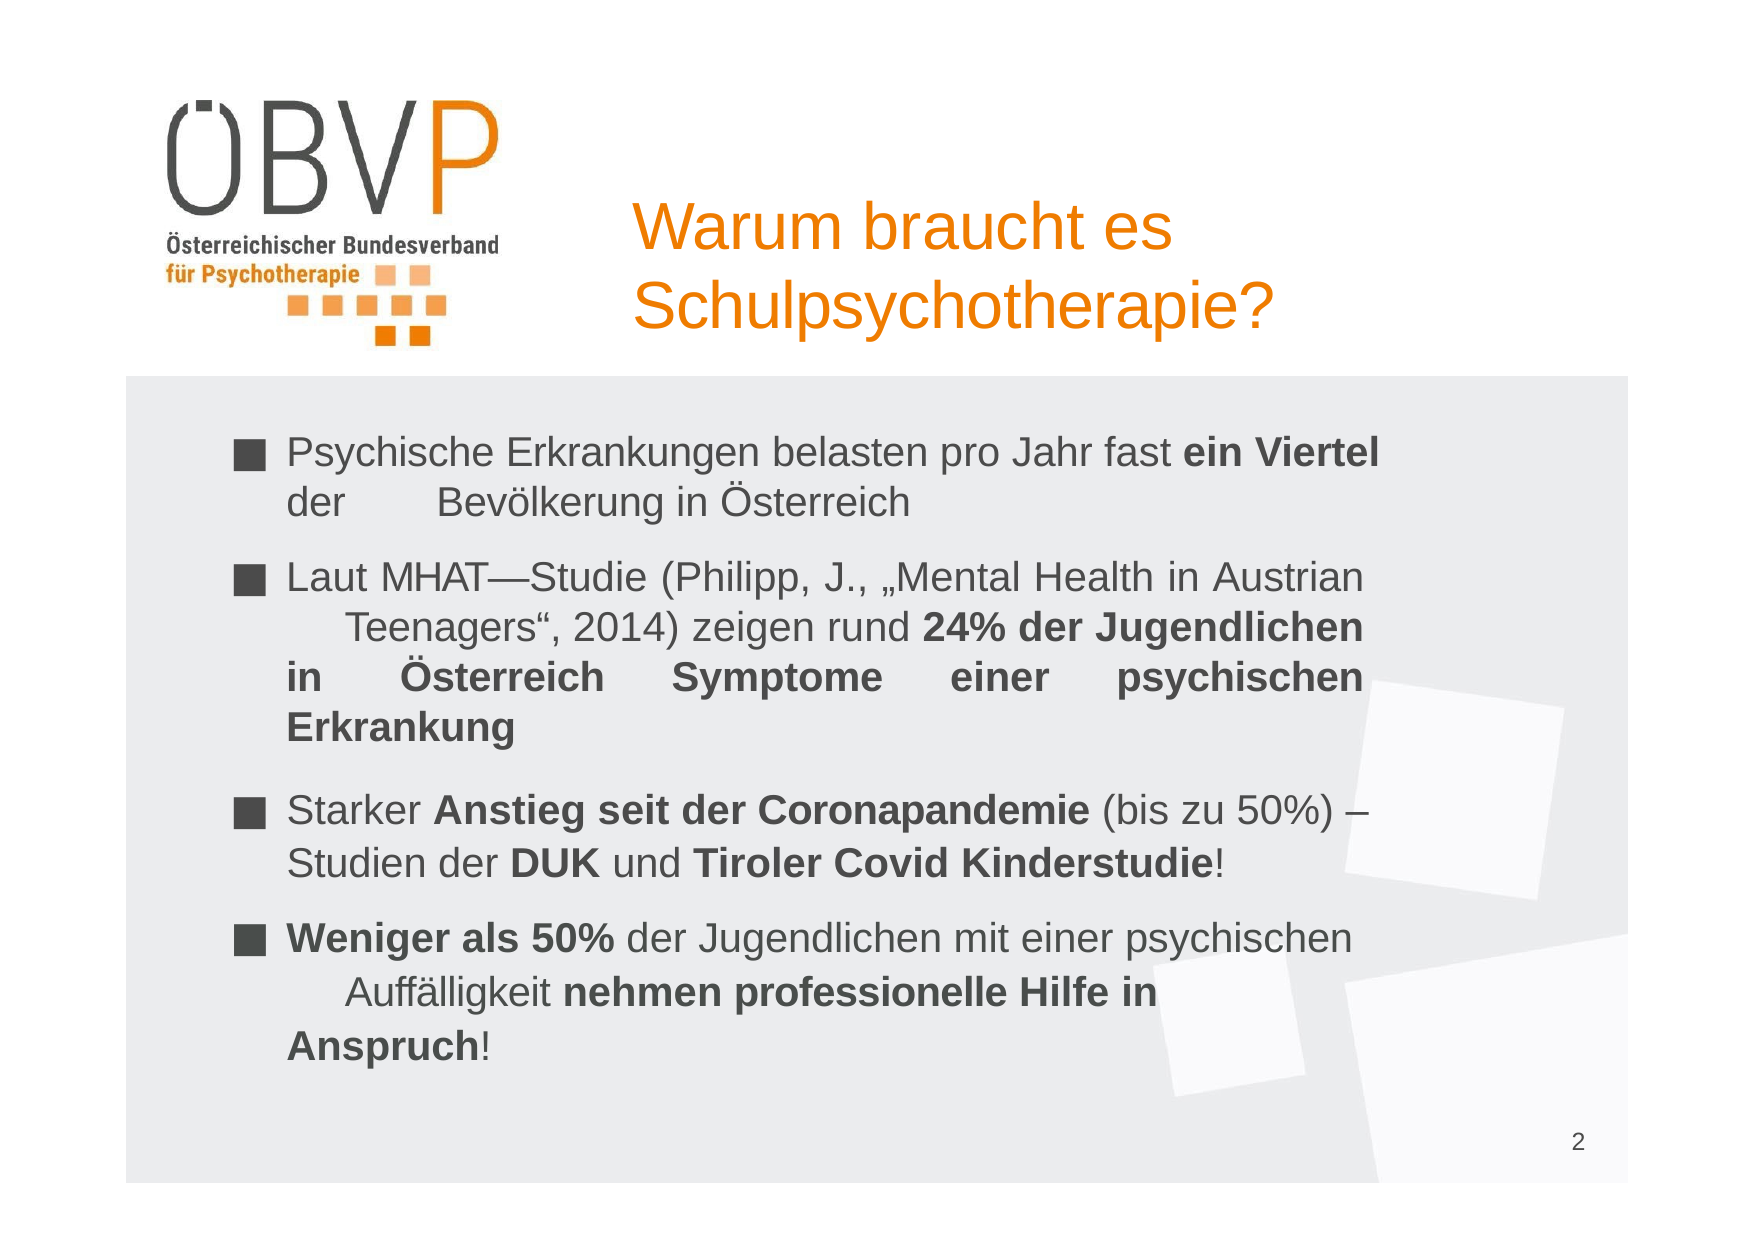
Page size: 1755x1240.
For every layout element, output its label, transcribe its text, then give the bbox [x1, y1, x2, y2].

list Psychische Erkrankungen belasten pro Jahr fast ein Viertel der Bevölkerung in Österreich Laut MHAT—Studie (Philipp, J., „Mental Health in Austrian Teenagers“, 2014) zeigen rund 24% der Jugendlichen in Österreich Symptome einer psychischen Erkrankung Starker Anstieg seit der Coronapandemie (bis zu 50%) – Studien der DUK und Tiroler Covid Kinderstudie! Weniger als 50% der Jugendlichen mit einer psychischen Auffälligkeit nehmen professionelle Hilfe in Anspruch! [228, 422, 1513, 1130]
picture [126, 100, 1628, 1183]
title Warum braucht es Schulpsychotherapie? [489, 178, 1282, 391]
slide_number 2 [1565, 1125, 1602, 1240]
